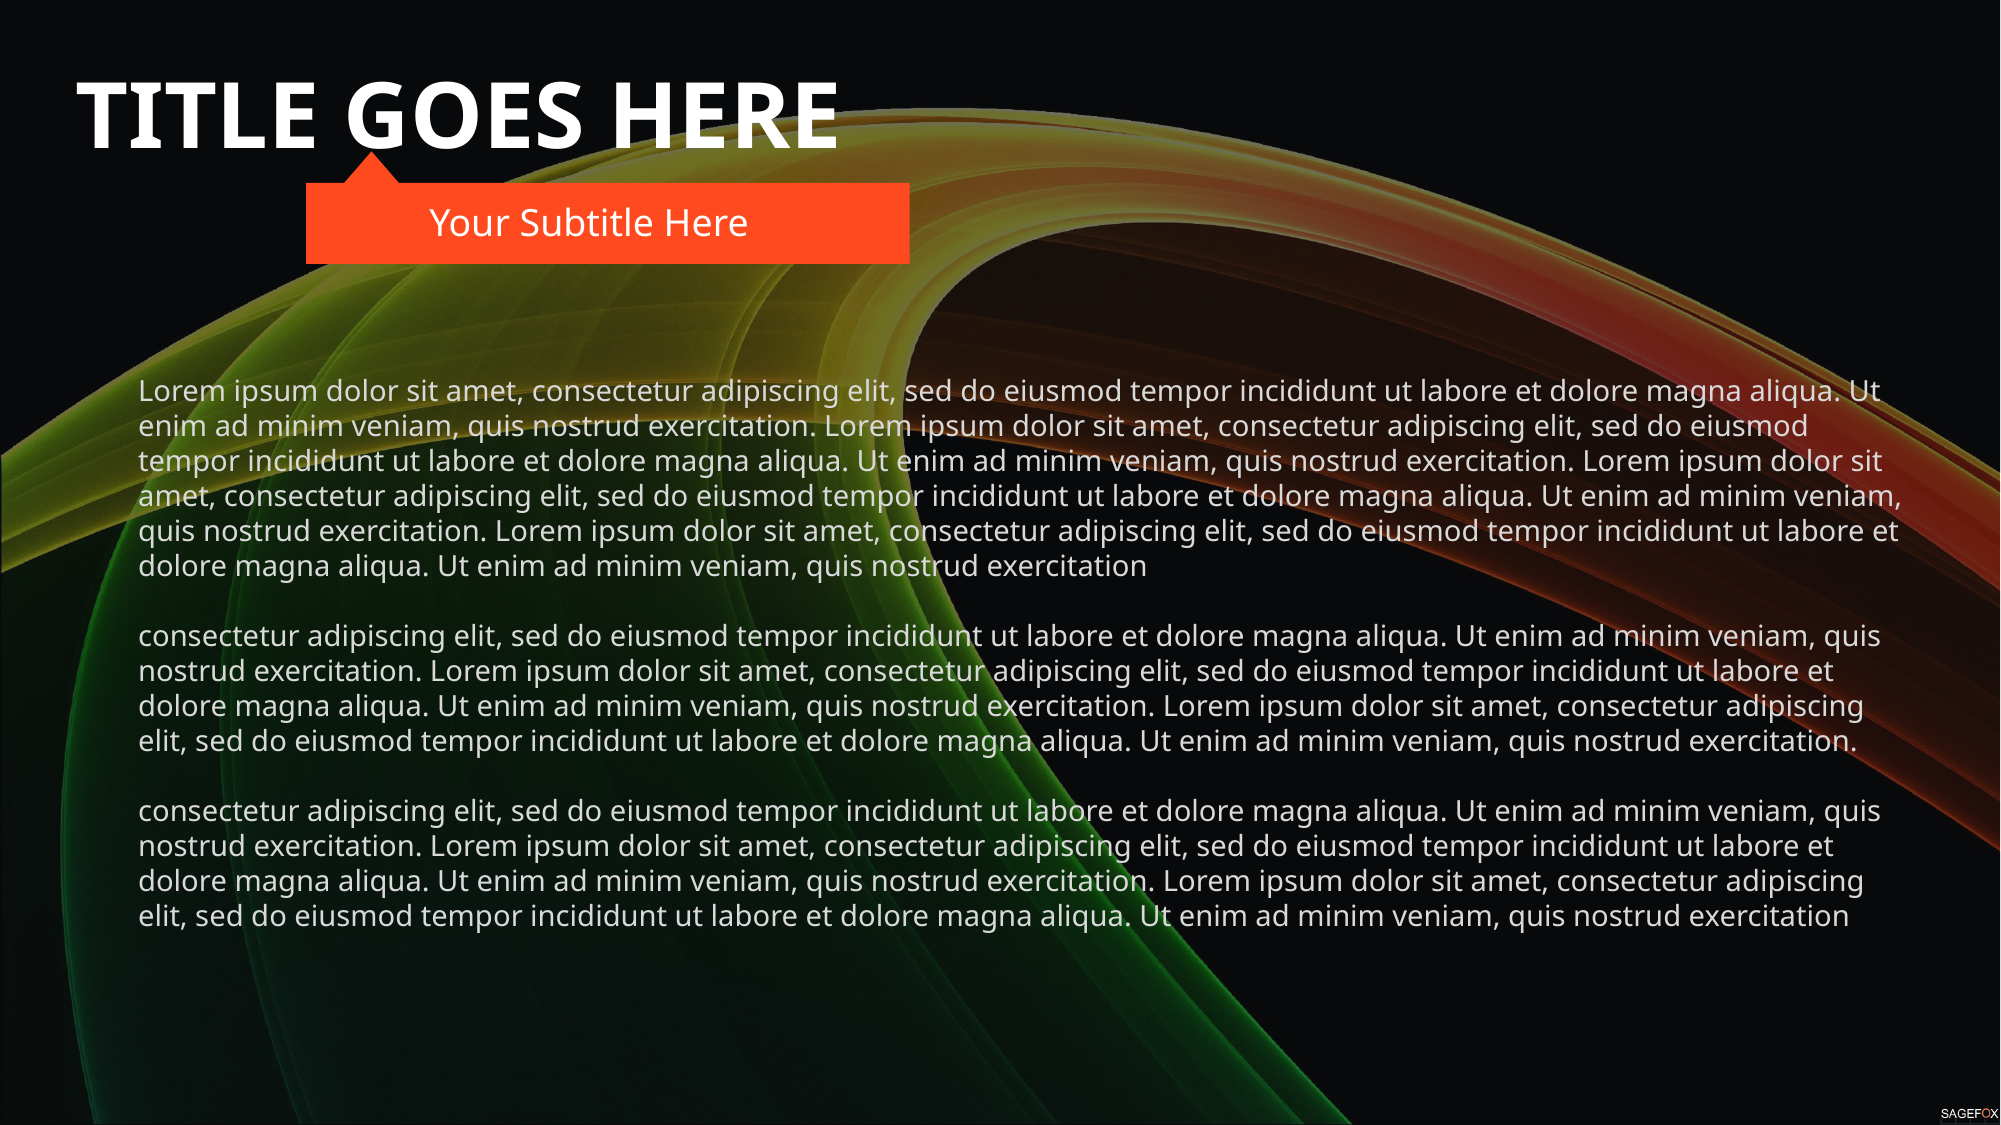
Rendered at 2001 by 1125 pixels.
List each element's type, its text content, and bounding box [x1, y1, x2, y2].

text_box TITLE GOES HERE [60, 49, 965, 175]
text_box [306, 151, 910, 264]
picture [0, 0, 2001, 1125]
text_box Lorem ipsum dolor sit amet, consectetur adipiscing elit, sed do eiusmod tempor incididunt ut labore et dolore magna aliqua. Ut enim ad minim veniam, quis nostrud exercitation. Lorem ipsum dolor sit amet, consectetur adipiscing elit, sed do eiusmod tempor incididunt ut labore et dolore magna aliqua. Ut enim ad minim veniam, quis nostrud exercitation. Lorem ipsum dolor sit amet, consectetur adipiscing elit, sed do eiusmod tempor incididunt ut labore et dolore magna aliqua. Ut enim ad minim veniam, quis nostrud exercitation. Lorem ipsum dolor sit amet, consectetur adipiscing elit, sed do eiusmod tempor incididunt ut labore et dolore magna aliqua. Ut enim ad minim veniam, quis nostrud exercitation consectetur adipiscing elit, sed do eiusmod tempor incididunt ut labore et dolore magna aliqua. Ut enim ad minim veniam, quis nostrud exercitation. Lorem ipsum dolor sit amet, consectetur adipiscing elit, sed do eiusmod tempor incididunt ut labore et dolore magna aliqua. Ut enim ad minim veniam, quis nostrud exercitation. Lorem ipsum dolor sit amet, consectetur adipiscing elit, sed do eiusmod tempor incididunt ut labore et dolore magna aliqua. Ut enim ad minim veniam, quis nostrud exercitation. consectetur adipiscing elit, sed do eiusmod tempor incididunt ut labore et dolore magna aliqua. Ut enim ad minim veniam, quis nostrud exercitation. Lorem ipsum dolor sit amet, consectetur adipiscing elit, sed do eiusmod tempor incididunt ut labore et dolore magna aliqua. Ut enim ad minim veniam, quis nostrud exercitation. Lorem ipsum dolor sit amet, consectetur adipiscing elit, sed do eiusmod tempor incididunt ut labore et dolore magna aliqua. Ut enim ad minim veniam, quis nostrud exercitation [123, 365, 1930, 940]
